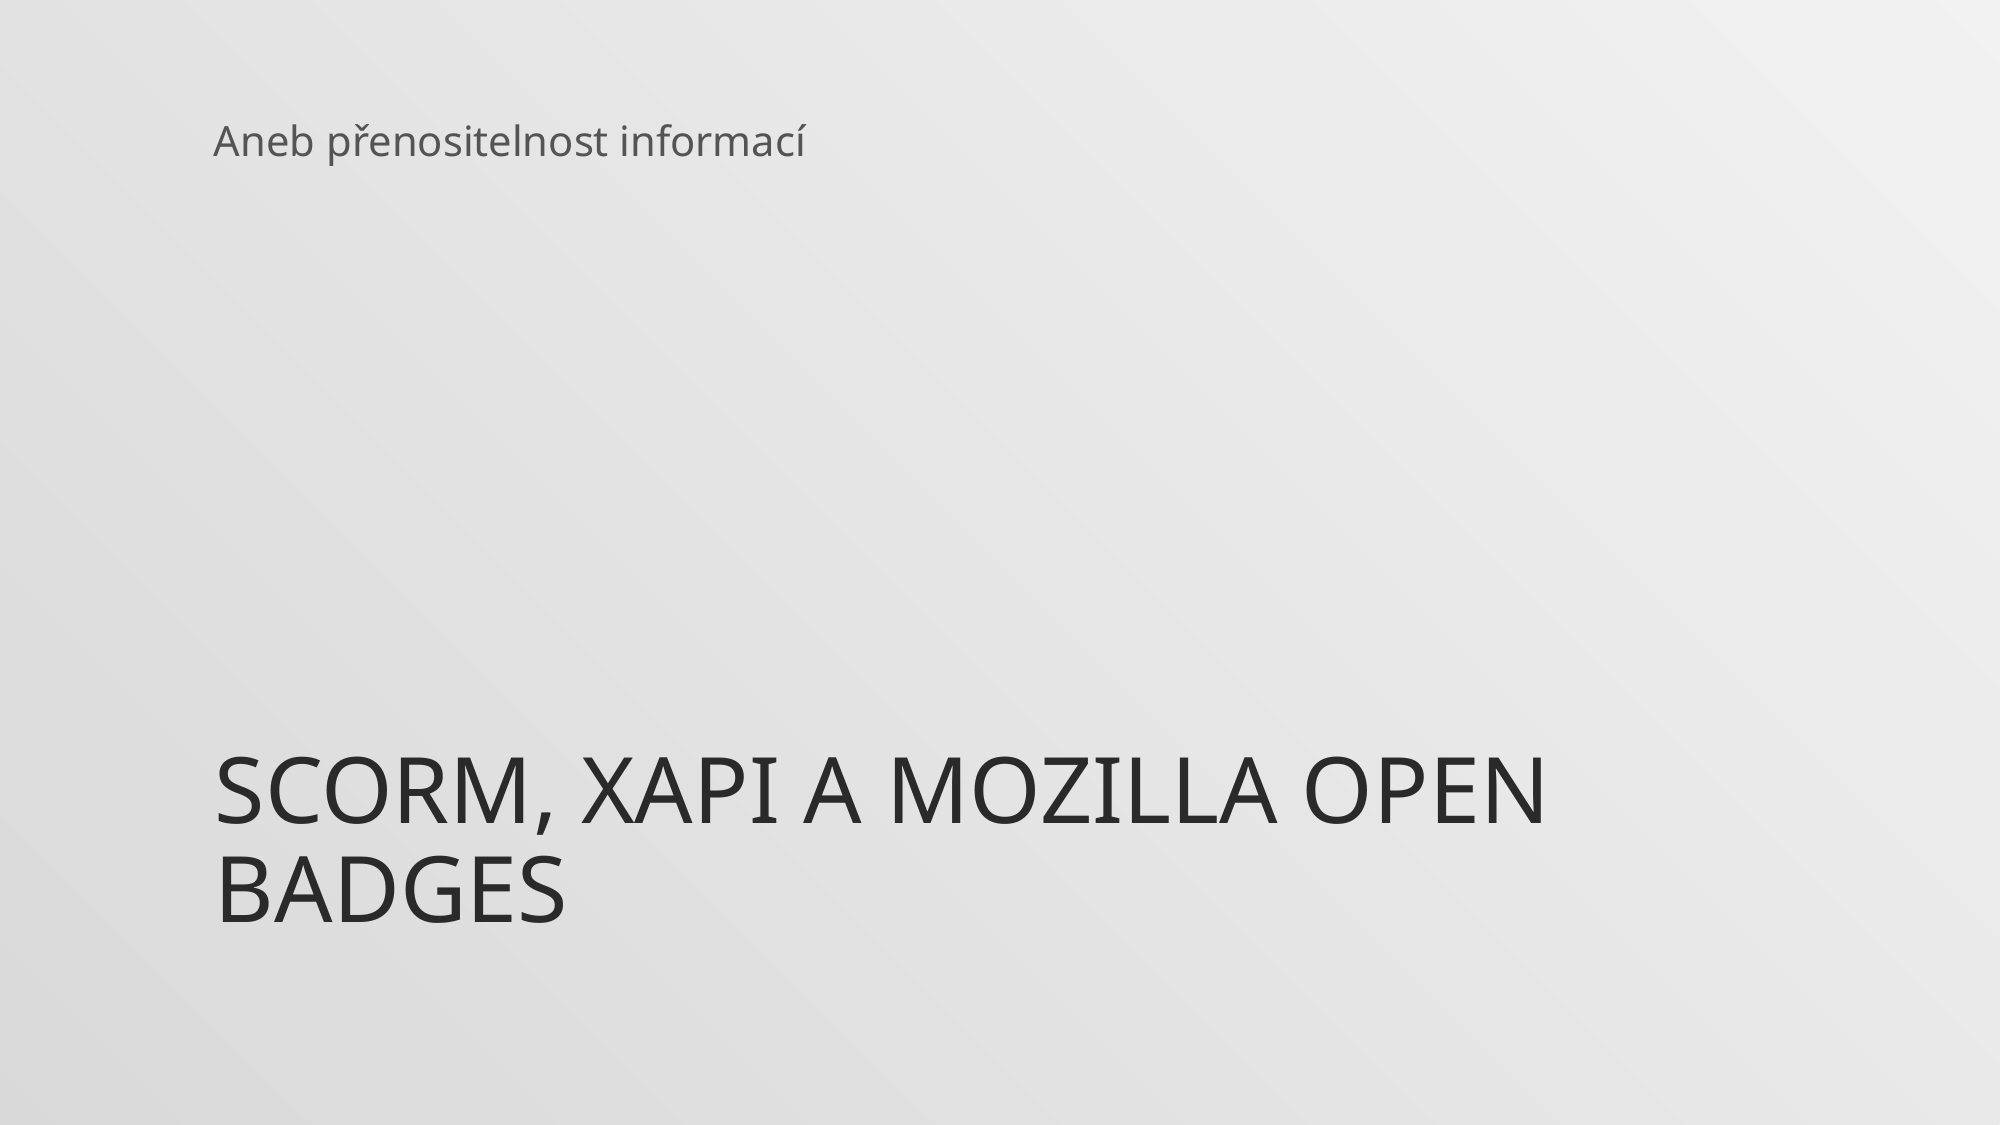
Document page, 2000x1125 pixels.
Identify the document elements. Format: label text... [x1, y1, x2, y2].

title ScORM, xAPI a Mozilla Open Badges [199, 562, 1800, 950]
list Aneb přenositelnost informací [199, 112, 1488, 300]
